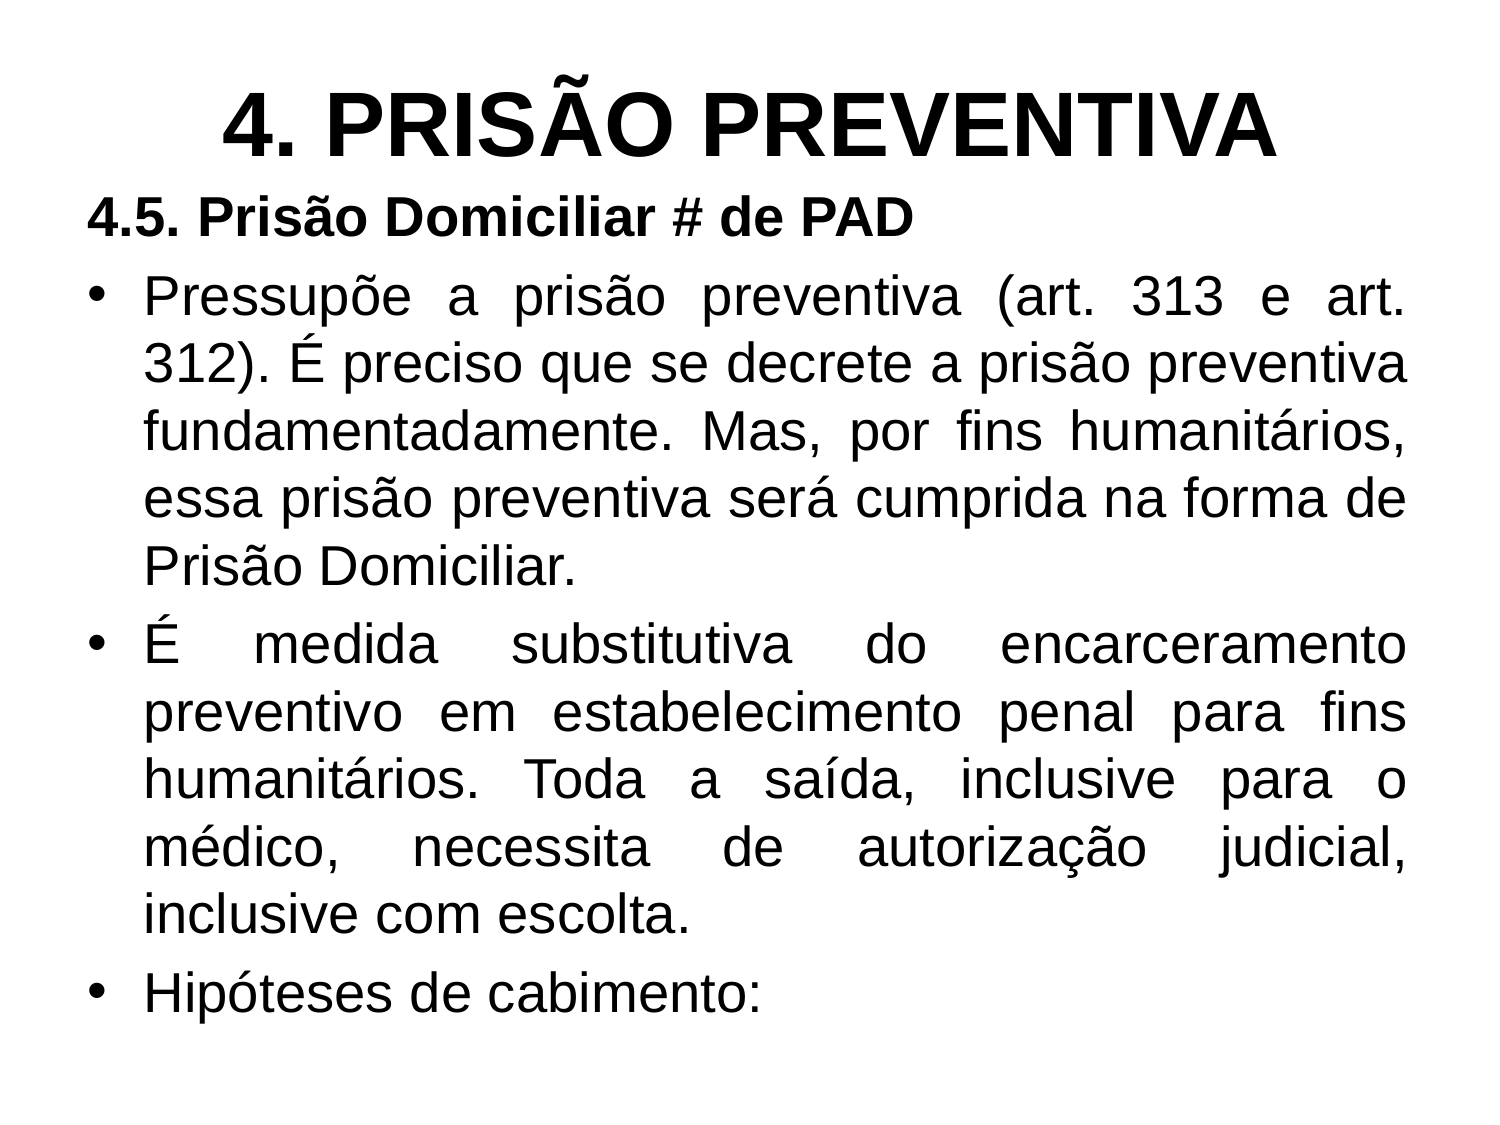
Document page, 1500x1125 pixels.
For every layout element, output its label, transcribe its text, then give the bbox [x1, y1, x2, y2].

title 4. PRISÃO PREVENTIVA [76, 42, 1427, 198]
list 4.5. Prisão Domiciliar # de PAD Pressupõe a prisão preventiva (art. 313 e art. 312). É preciso que se decrete a prisão preventiva fundamentadamente. Mas, por fins humanitários, essa prisão preventiva será cumprida na forma de Prisão Domiciliar. É medida substitutiva do encarceramento preventivo em estabelecimento penal para fins humanitários. Toda a saída, inclusive para o médico, necessita de autorização judicial, inclusive com escolta. Hipóteses de cabimento: [72, 172, 1423, 1010]
